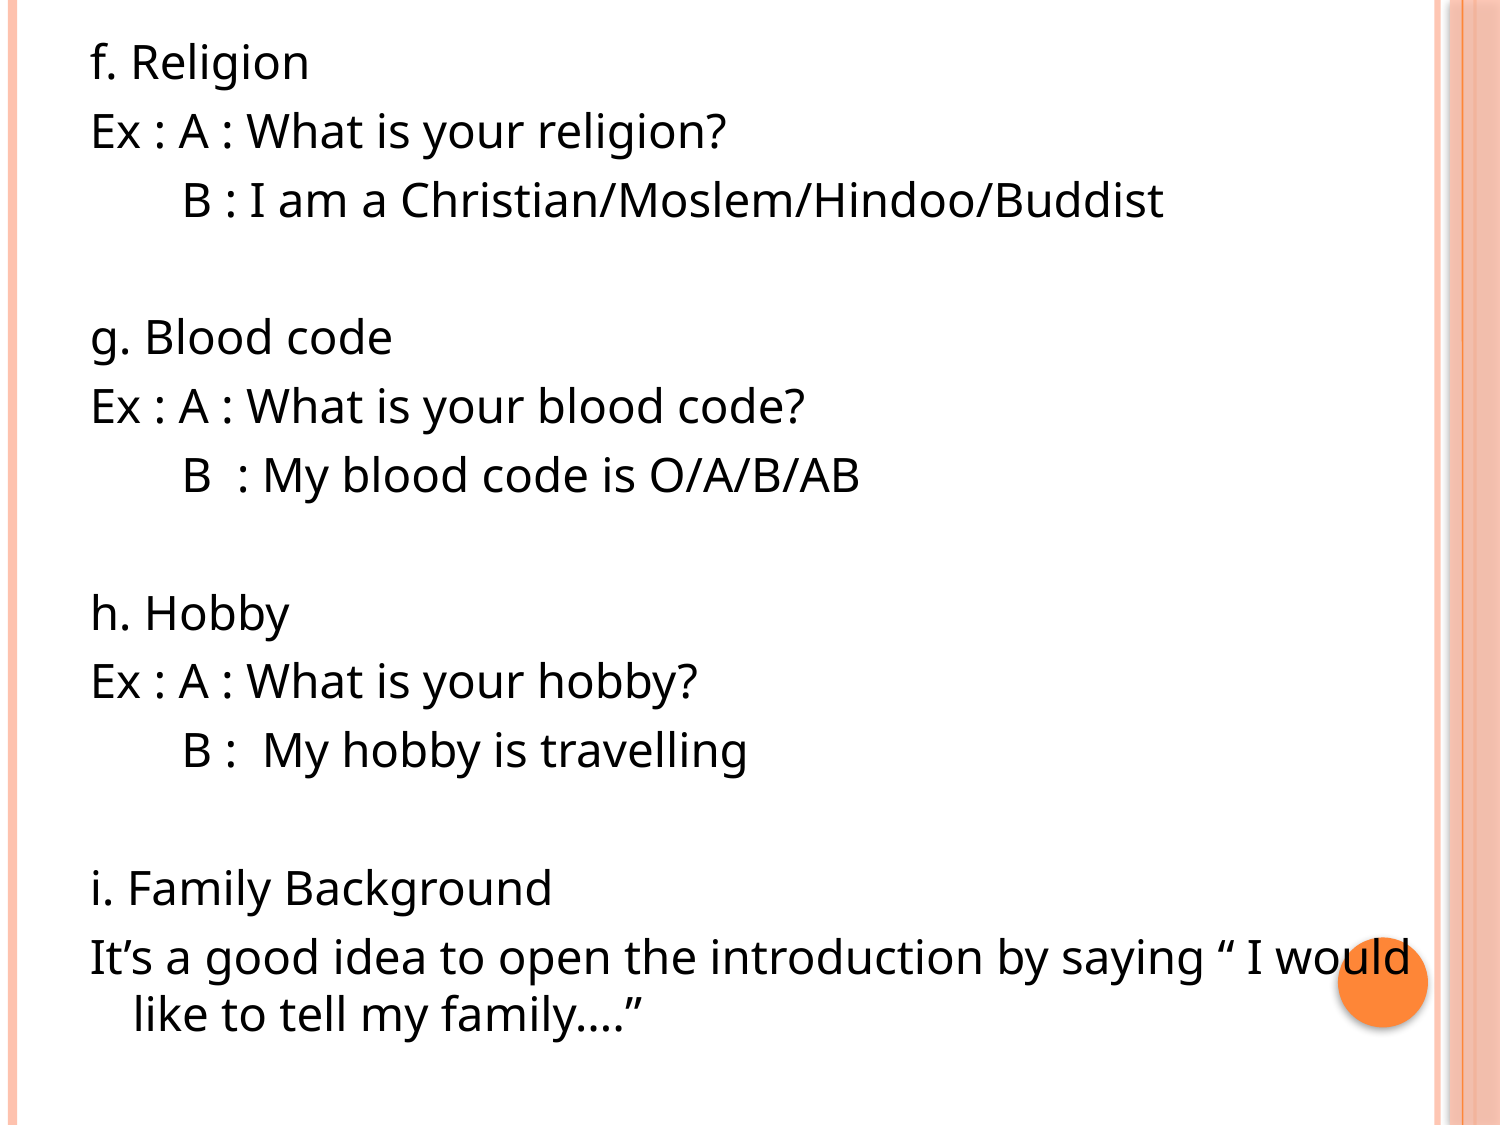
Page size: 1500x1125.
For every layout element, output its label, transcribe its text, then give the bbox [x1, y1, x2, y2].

list f. Religion Ex : A : What is your religion? B : I am a Christian/Moslem/Hindoo/Buddist g. Blood code Ex : A : What is your blood code? B : My blood code is O/A/B/AB h. Hobby Ex : A : What is your hobby? B : My hobby is travelling i. Family Background It’s a good idea to open the introduction by saying “ I would like to tell my family….” [75, 24, 1450, 1125]
